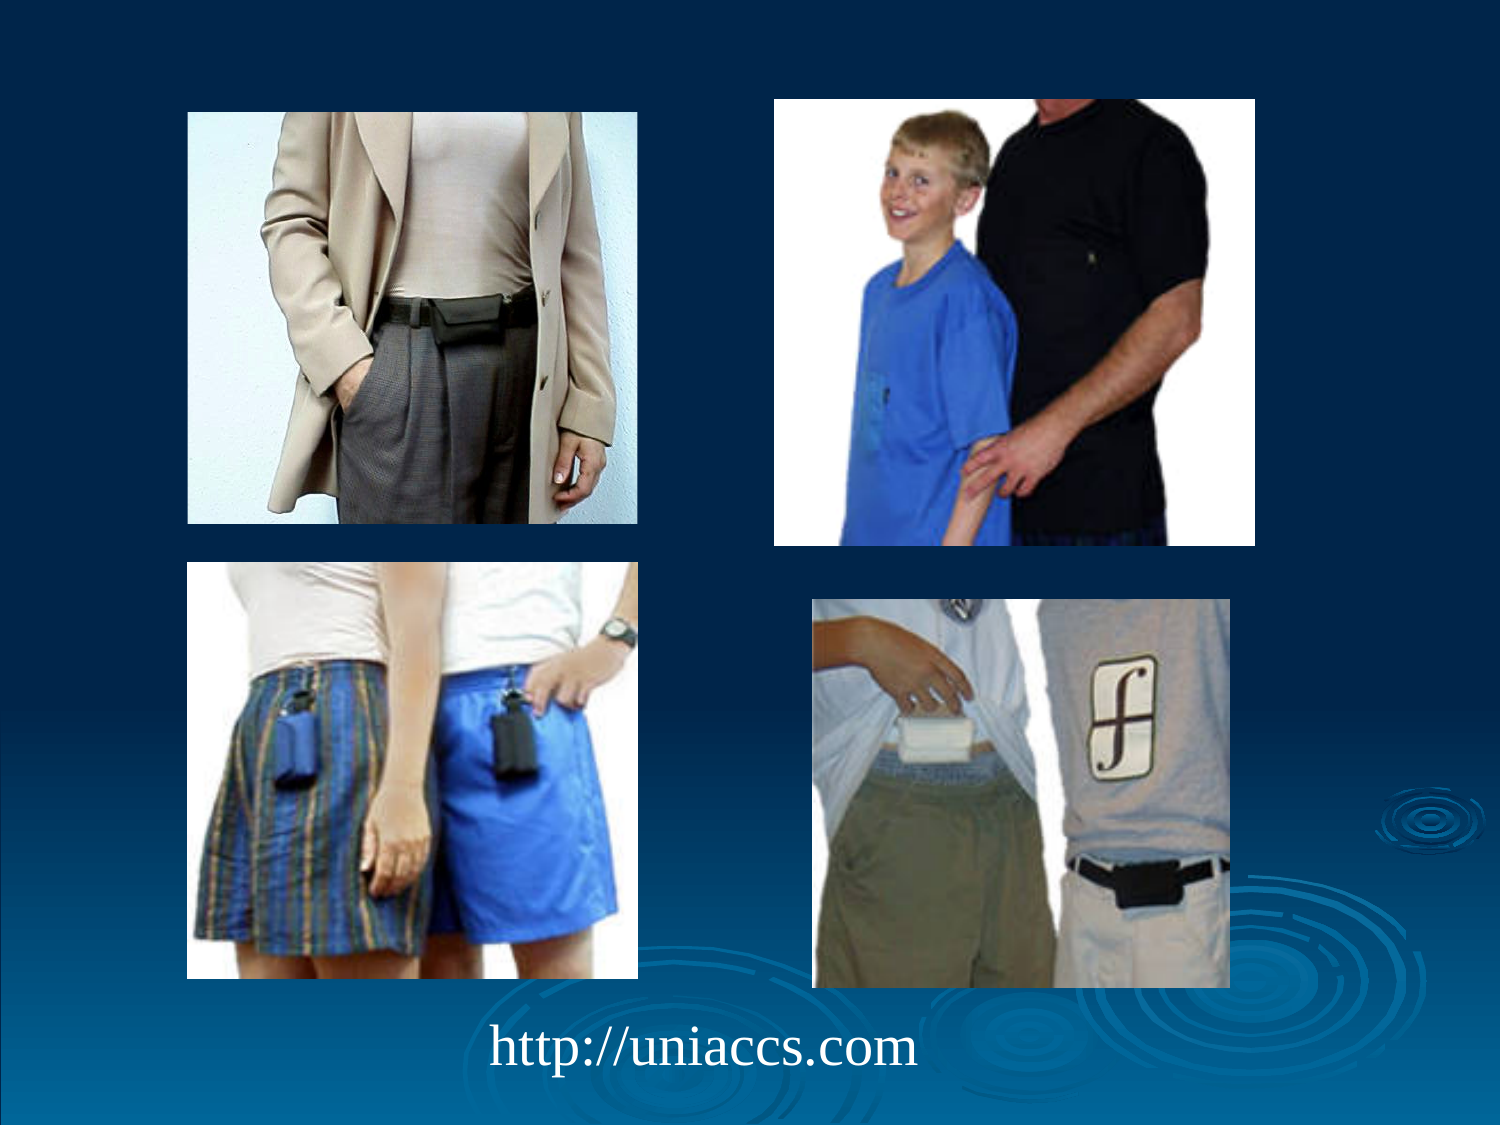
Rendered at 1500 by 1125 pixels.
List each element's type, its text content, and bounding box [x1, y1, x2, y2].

picture [774, 99, 1255, 546]
picture [812, 599, 1230, 989]
text_box http://uniaccs.com [474, 999, 966, 1085]
picture [187, 112, 638, 525]
picture [187, 562, 638, 980]
